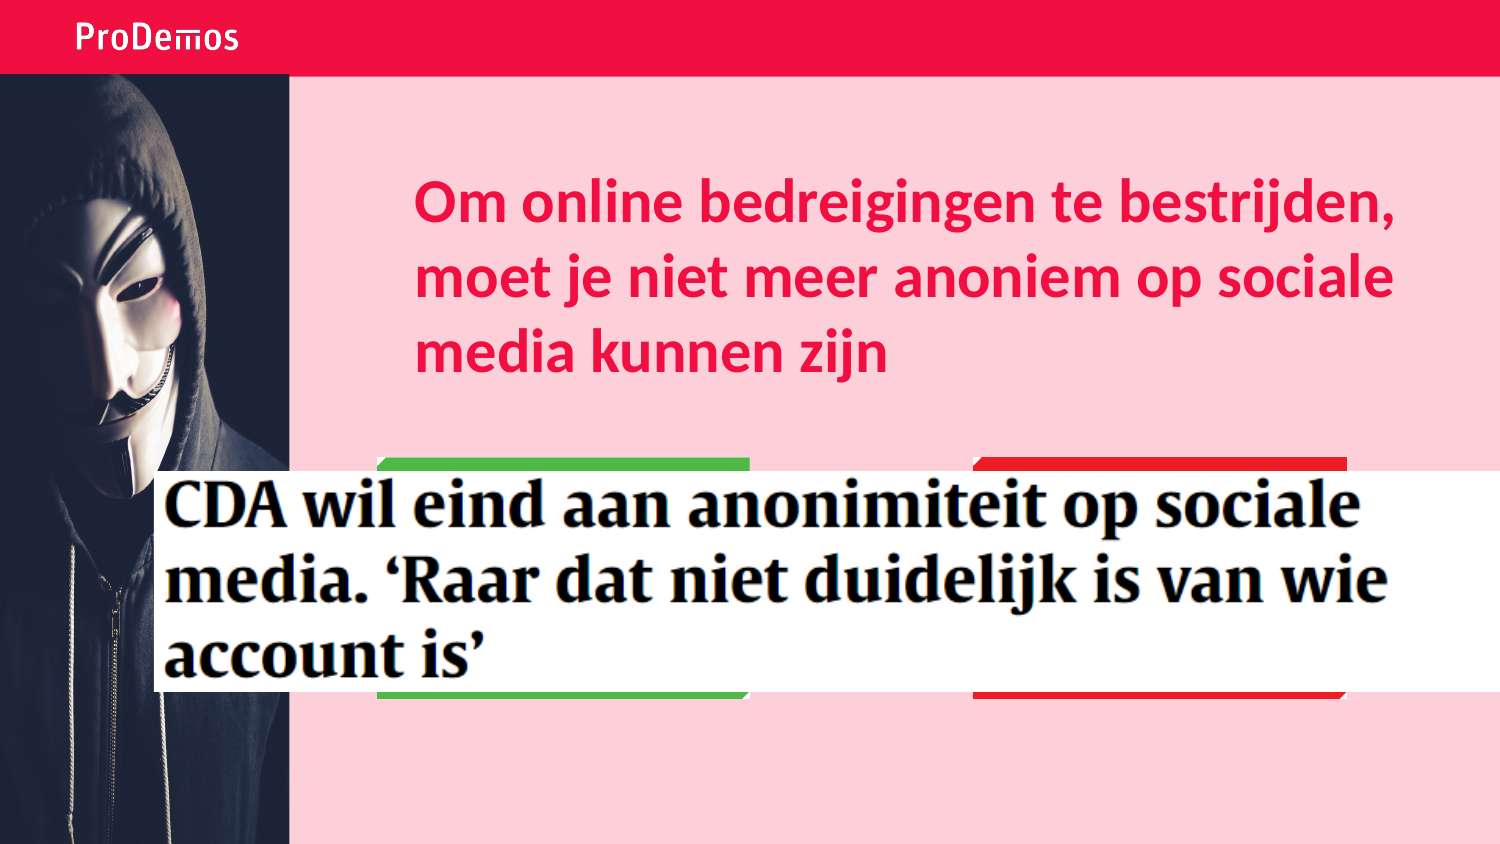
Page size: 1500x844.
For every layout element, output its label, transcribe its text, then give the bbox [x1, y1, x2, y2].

picture [0, 5, 1500, 844]
title Om online bedreigingen te bestrijden, moet je niet meer anoniem op sociale media kunnen zijn [415, 151, 1500, 386]
